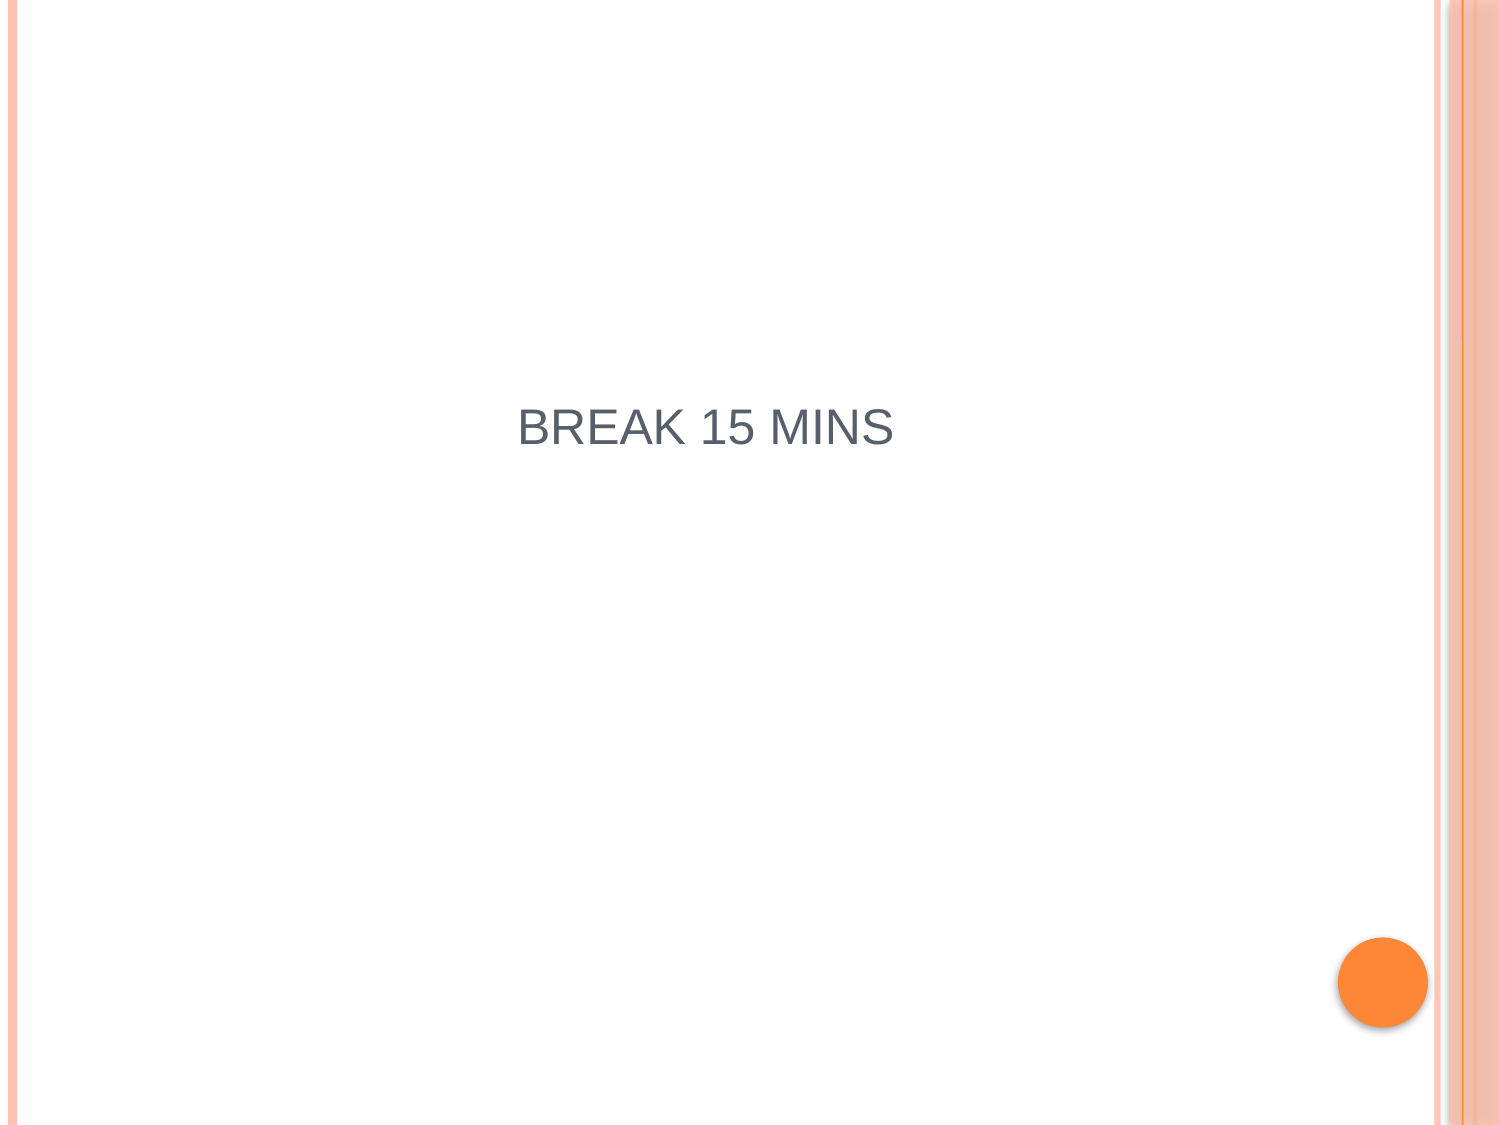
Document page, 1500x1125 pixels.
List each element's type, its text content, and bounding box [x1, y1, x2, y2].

text_box Break 15 mins [100, 387, 1326, 575]
